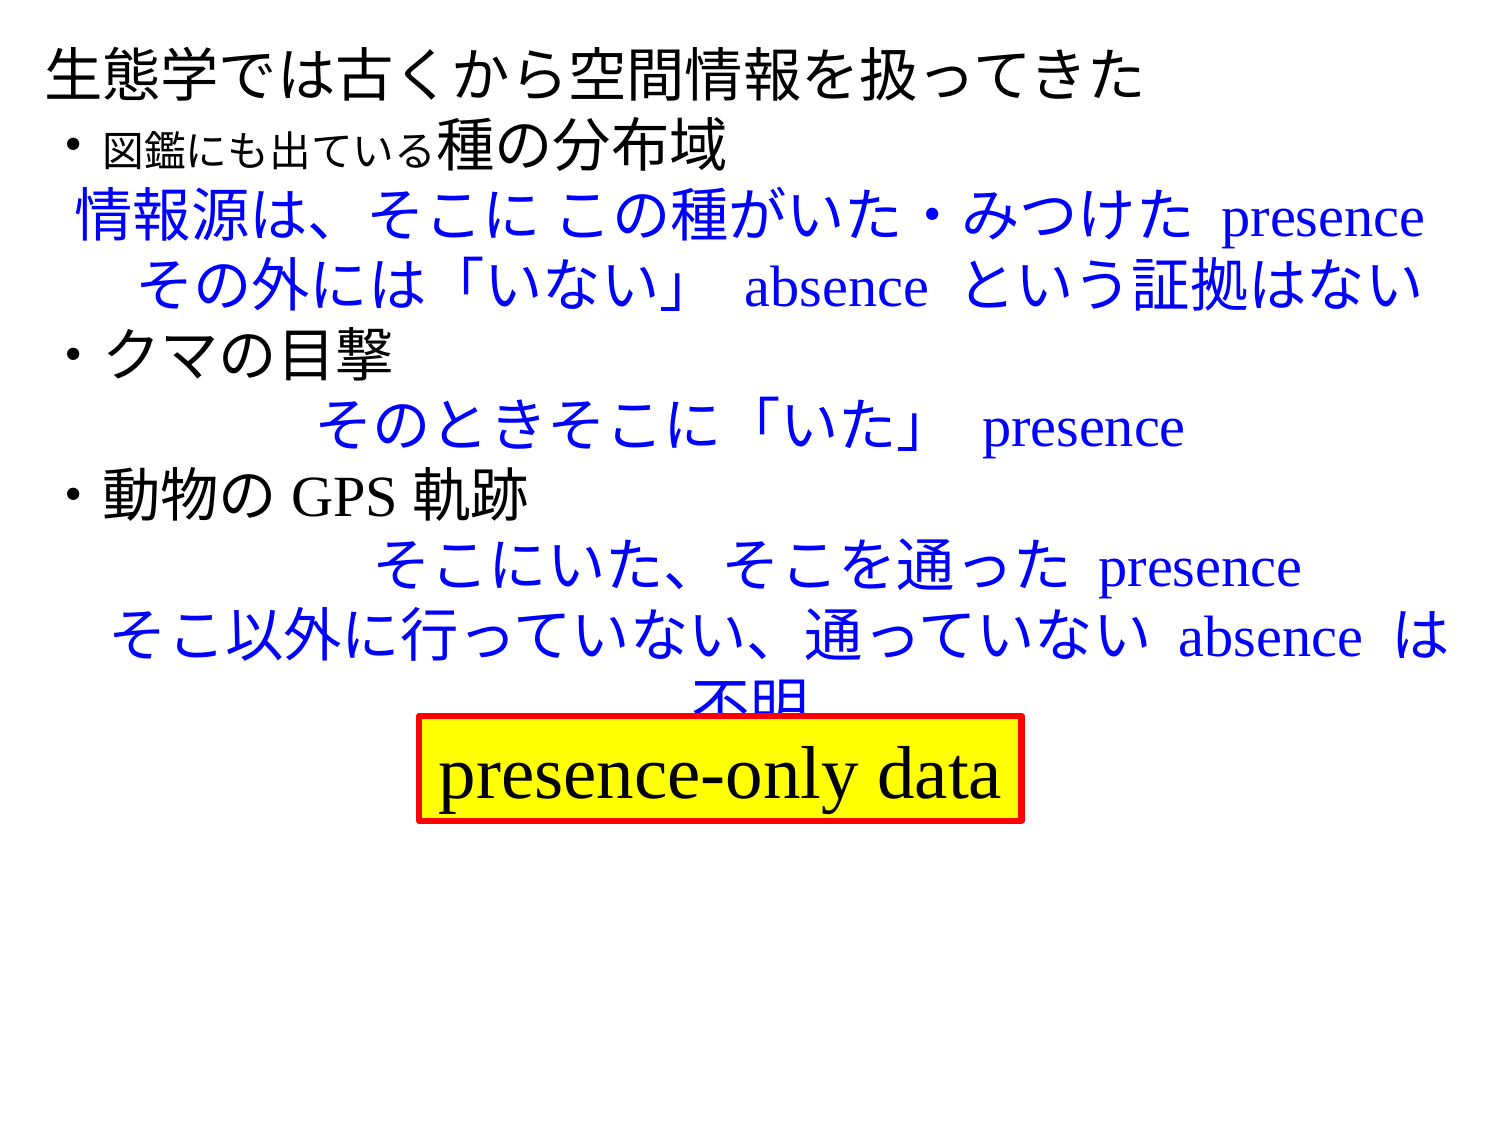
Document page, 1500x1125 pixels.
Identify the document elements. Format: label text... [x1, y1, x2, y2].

text_box presence-only data [419, 715, 1022, 821]
text_box 生態学では古くから空間情報を扱ってきた ・図鑑にも出ている種の分布域 情報源は、そこに この種がいた・みつけた presence その外には「いない」 absence という証拠はない ・クマの目撃 そのときそこに「いた」 presence ・動物のGPS軌跡 そこそこにいた、そこを通った presence そこ以外に行っていない、通っていない absence は不明 [29, 30, 1471, 746]
